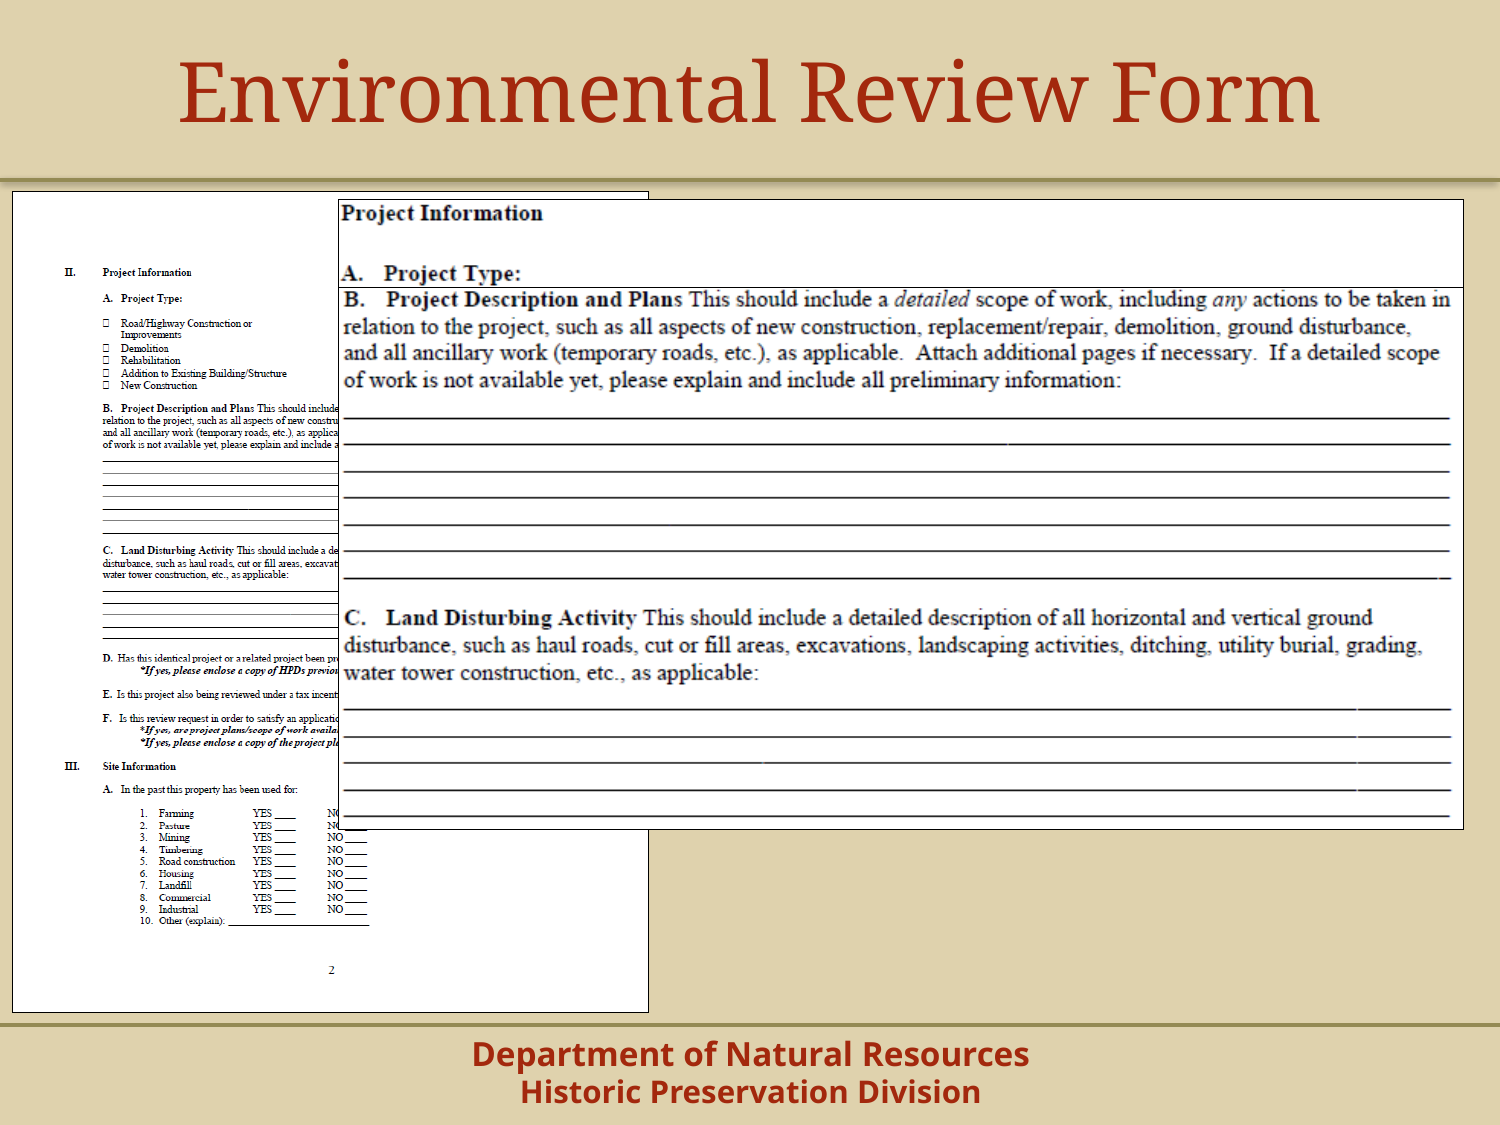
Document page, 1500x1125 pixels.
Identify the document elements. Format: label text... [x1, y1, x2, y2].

title Environmental Review Form [74, 0, 1426, 181]
picture [12, 191, 1464, 1013]
